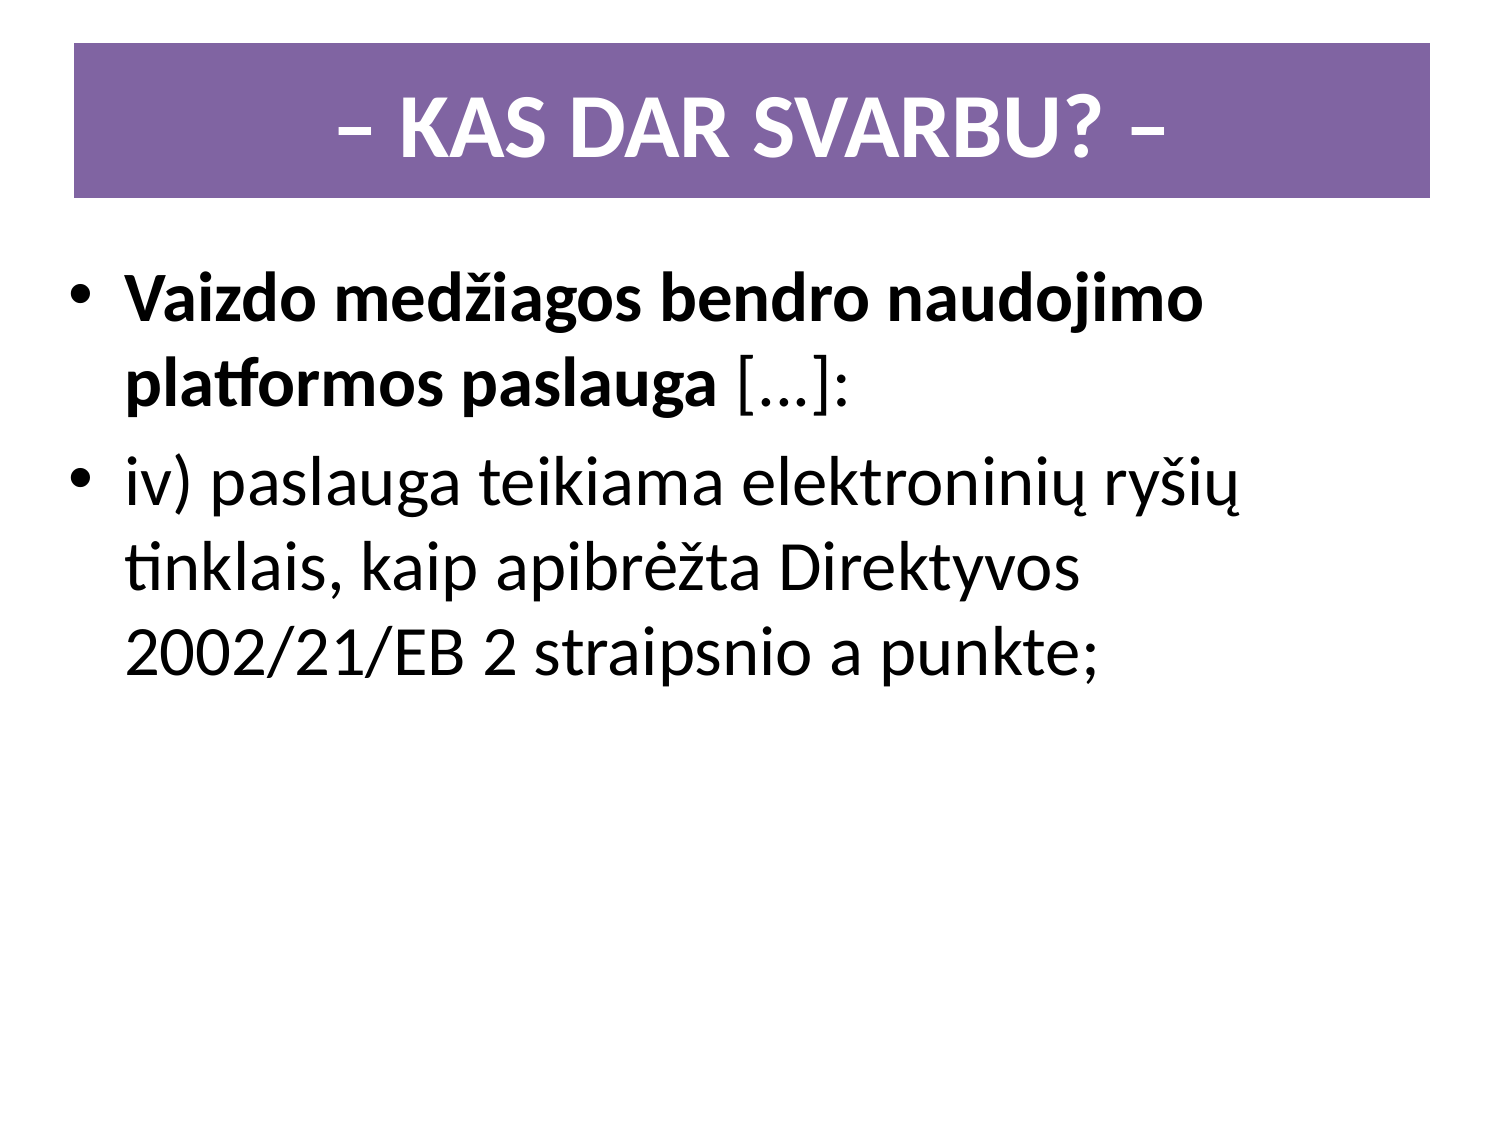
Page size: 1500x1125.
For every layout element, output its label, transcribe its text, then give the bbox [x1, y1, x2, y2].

list Vaizdo medžiagos bendro naudojimo platformos paslauga [...]: iv) paslauga teikiama elektroninių ryšių tinklais, kaip apibrėžta Direktyvos 2002/21/EB 2 straipsnio a punkte; [52, 243, 1436, 1024]
text_box – KAS DAR SVARBU? – [74, 43, 1430, 198]
